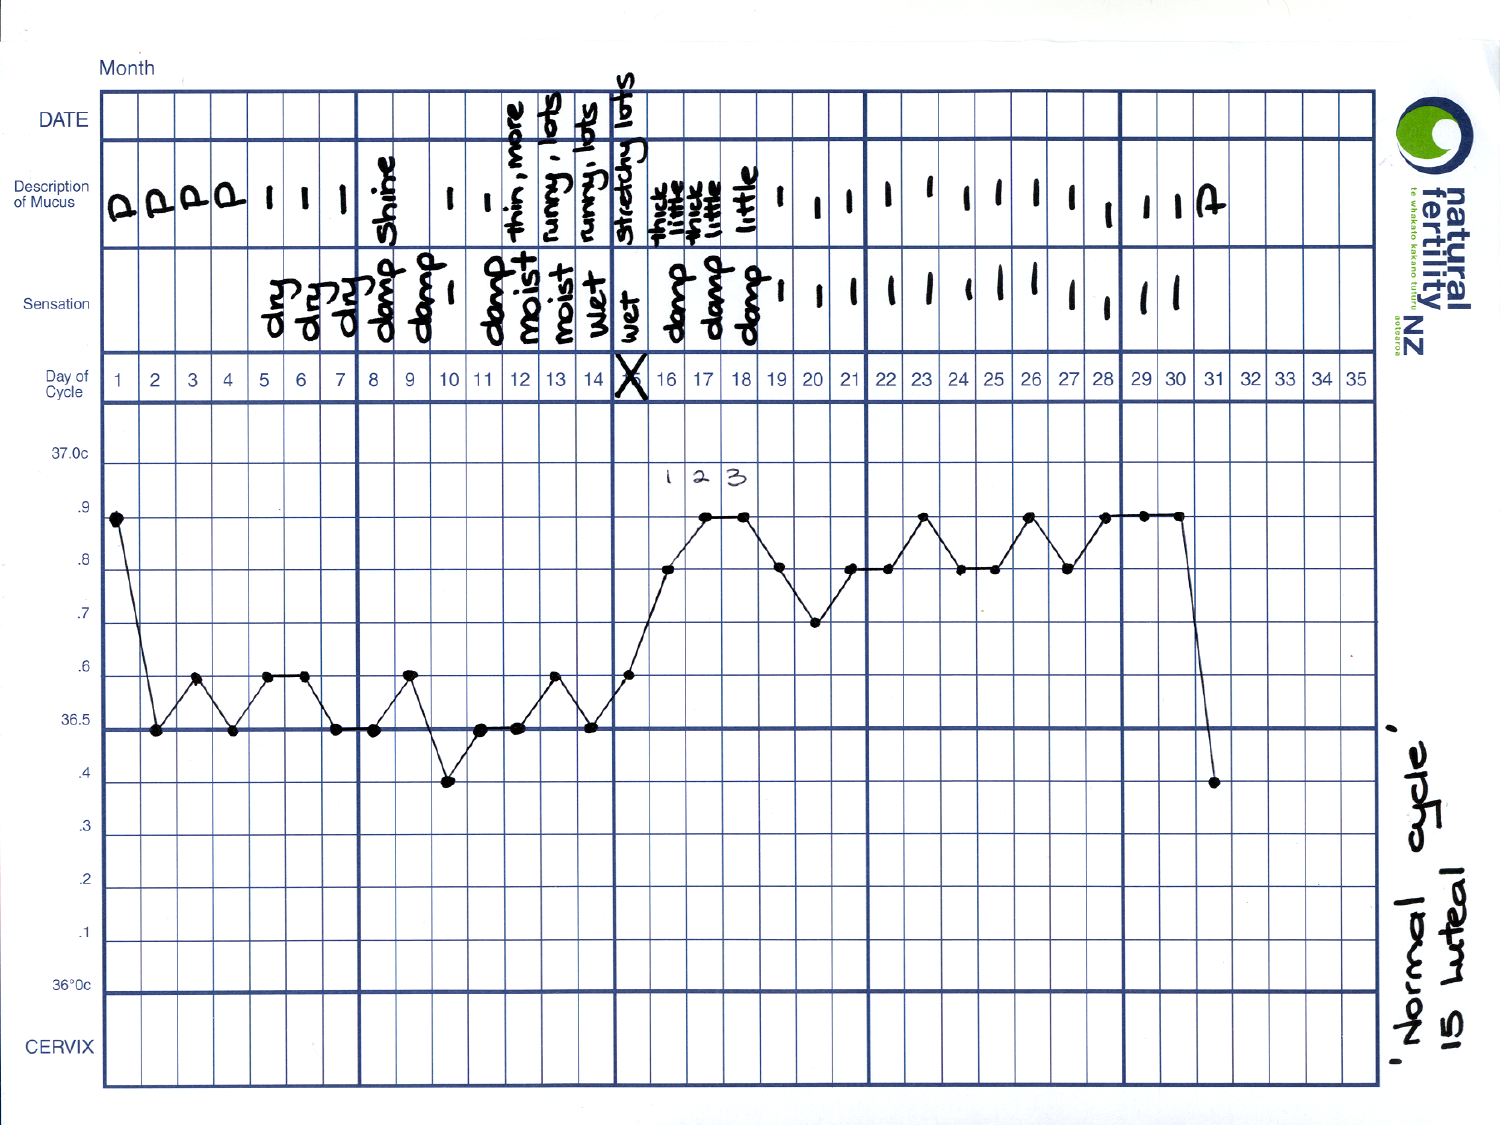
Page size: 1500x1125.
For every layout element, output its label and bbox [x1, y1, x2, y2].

list [0, 0, 1500, 1125]
